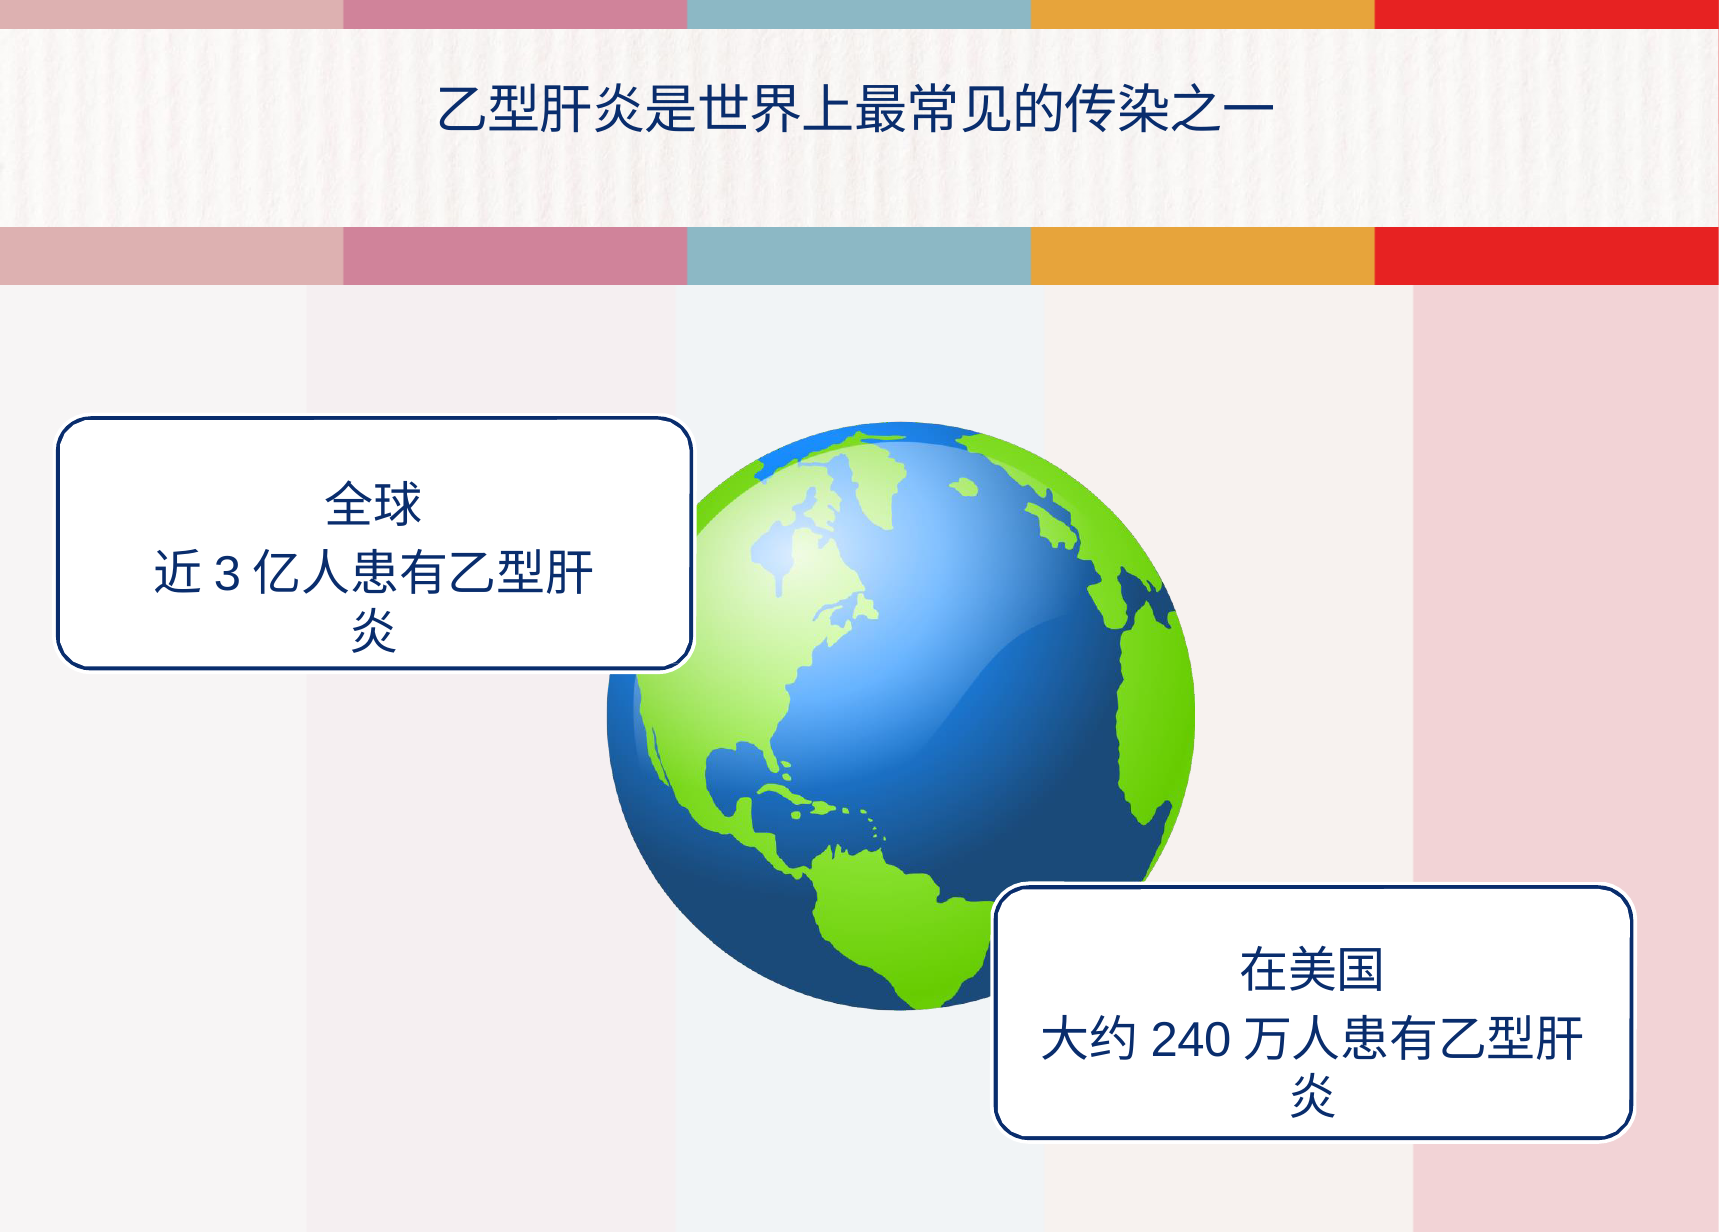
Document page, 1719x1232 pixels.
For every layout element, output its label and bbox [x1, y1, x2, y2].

text_box [0, 0, 1719, 1232]
